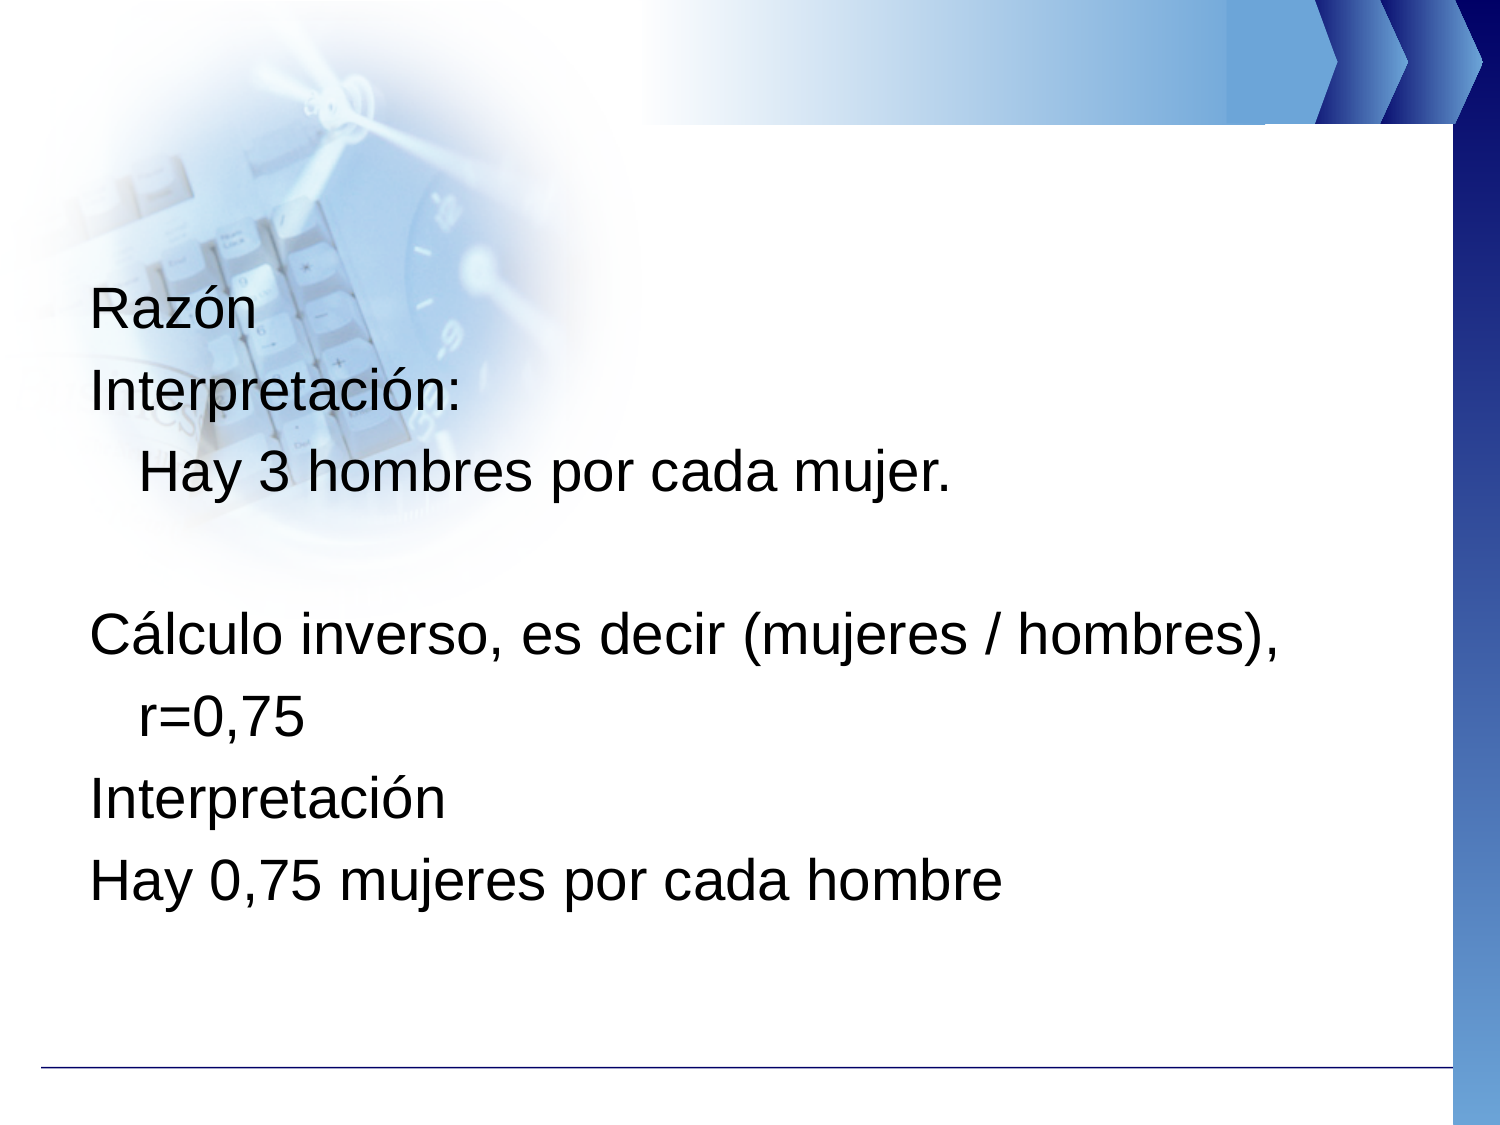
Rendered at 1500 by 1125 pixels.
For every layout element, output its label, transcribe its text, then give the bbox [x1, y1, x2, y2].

picture [0, 1, 642, 619]
text_box Razón Interpretación: Hay 3 hombres por cada mujer. Cálculo inverso, es decir (mujeres / hombres), r=0,75 Interpretación Hay 0,75 mujeres por cada hombre [74, 262, 1425, 953]
